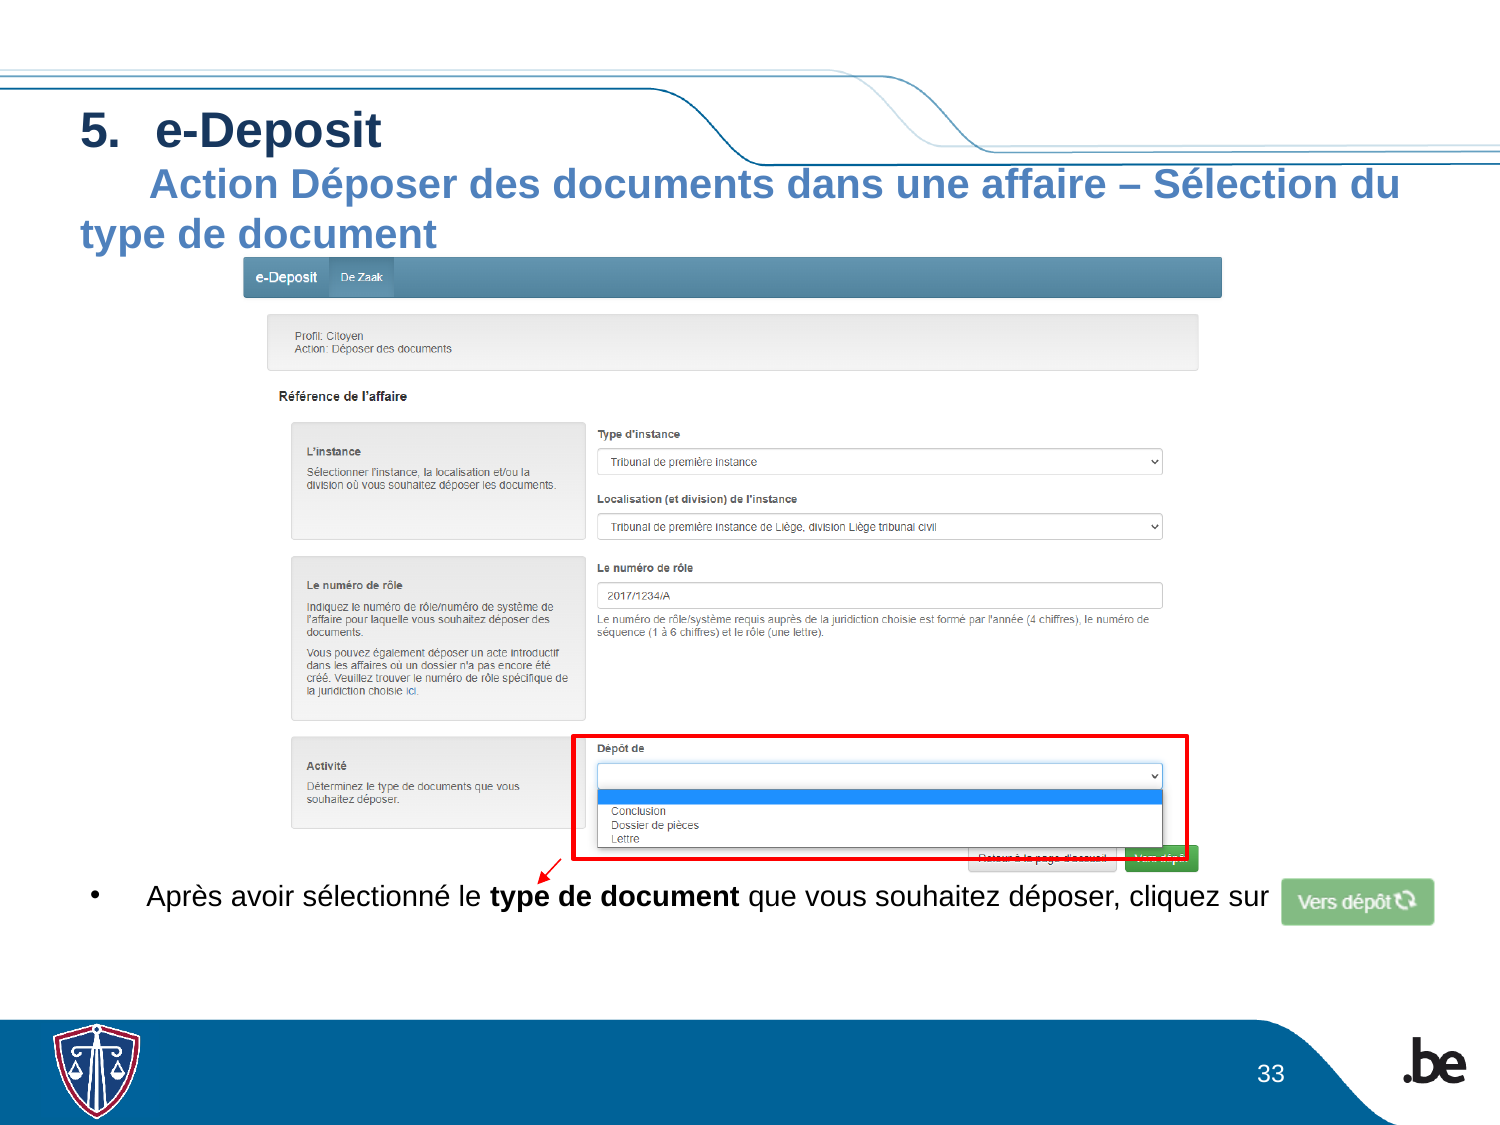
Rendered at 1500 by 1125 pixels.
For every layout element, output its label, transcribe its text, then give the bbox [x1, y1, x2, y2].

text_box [537, 858, 562, 885]
picture [0, 0, 1500, 1125]
text_box e-Deposit Action Déposer des documents dans une affaire – Sélection du type de document [64, 83, 1500, 271]
list Après avoir sélectionné le type de document que vous souhaitez déposer, cliquez sur [75, 869, 1438, 1013]
slide_number 33 [1149, 1049, 1301, 1125]
